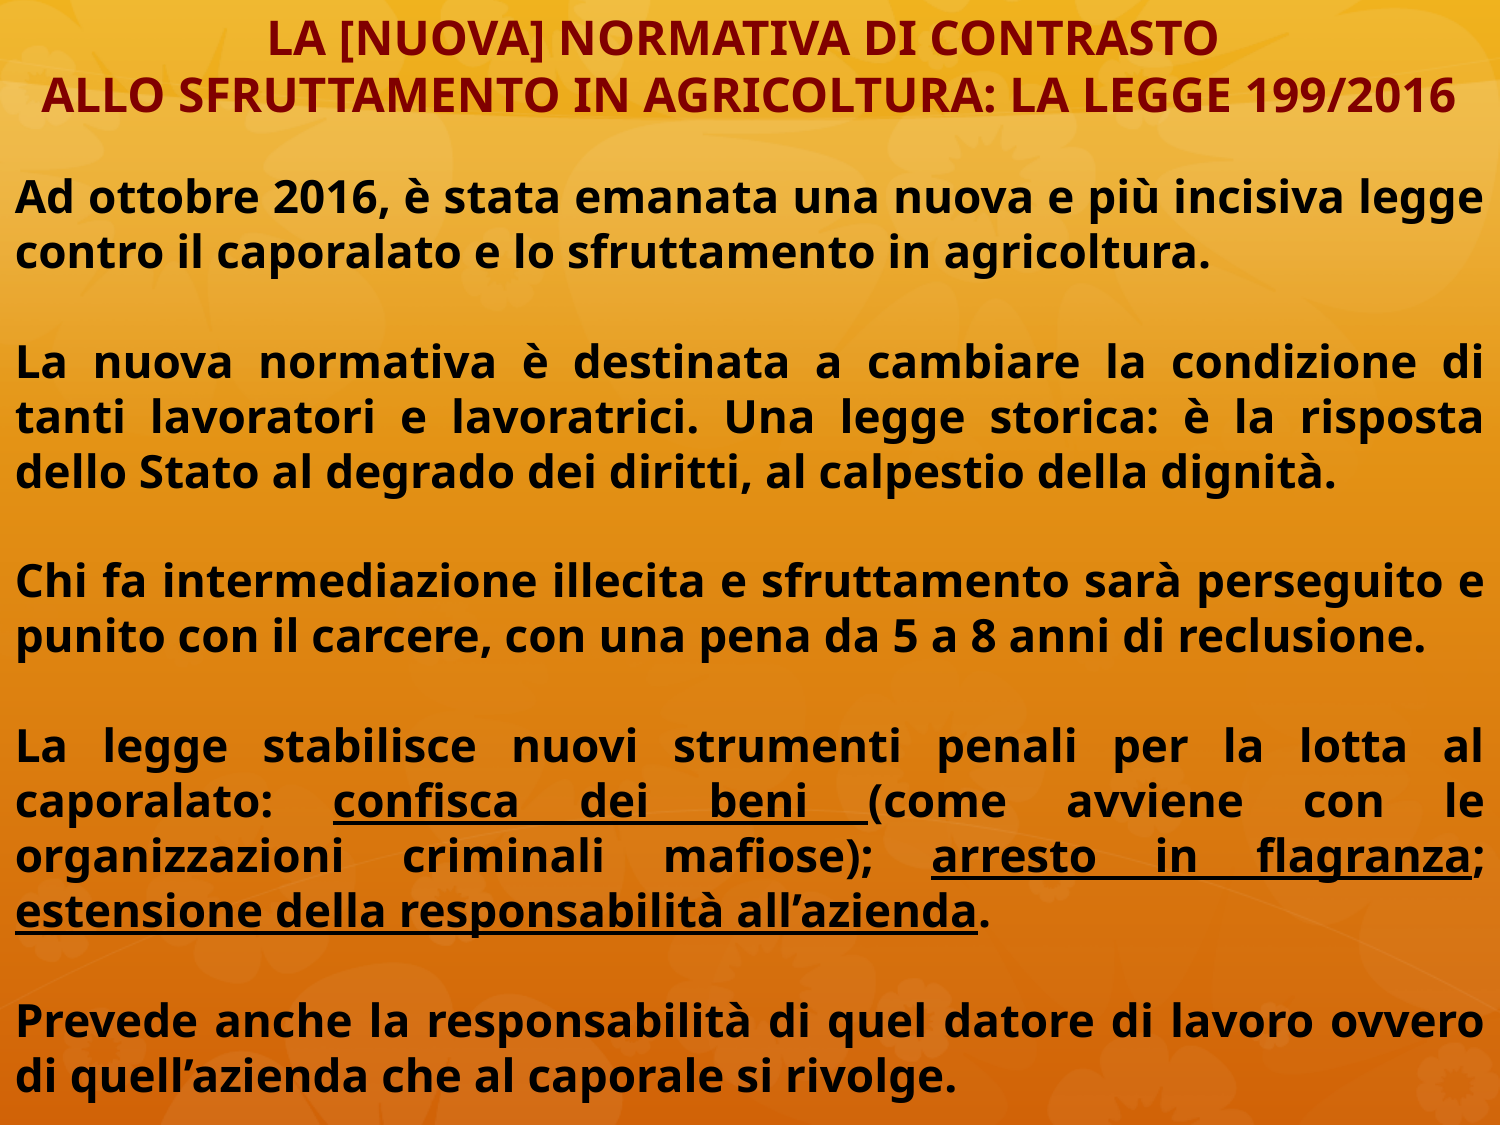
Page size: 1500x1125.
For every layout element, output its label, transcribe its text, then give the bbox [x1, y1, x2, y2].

text_box LA [NUOVA] NORMATIVA DI CONTRASTO ALLO SFRUTTAMENTO IN AGRICOLTURA: LA LEGGE 199/2016 Ad ottobre 2016, è stata emanata una nuova e più incisiva legge contro il caporalato e lo sfruttamento in agricoltura. La nuova normativa è destinata a cambiare la condizione di tanti lavoratori e lavoratrici. Una legge storica: è la risposta dello Stato al degrado dei diritti, al calpestio della dignità. Chi fa intermediazione illecita e sfruttamento sarà perseguito e punito con il carcere, con una pena da 5 a 8 anni di reclusione. La legge stabilisce nuovi strumenti penali per la lotta al caporalato: confisca dei beni (come avviene con le organizzazioni criminali mafiose); arresto in flagranza; estensione della responsabilità all’azienda. Prevede anche la responsabilità di quel datore di lavoro ovvero di quell’azienda che al caporale si rivolge. [0, 0, 1500, 1125]
